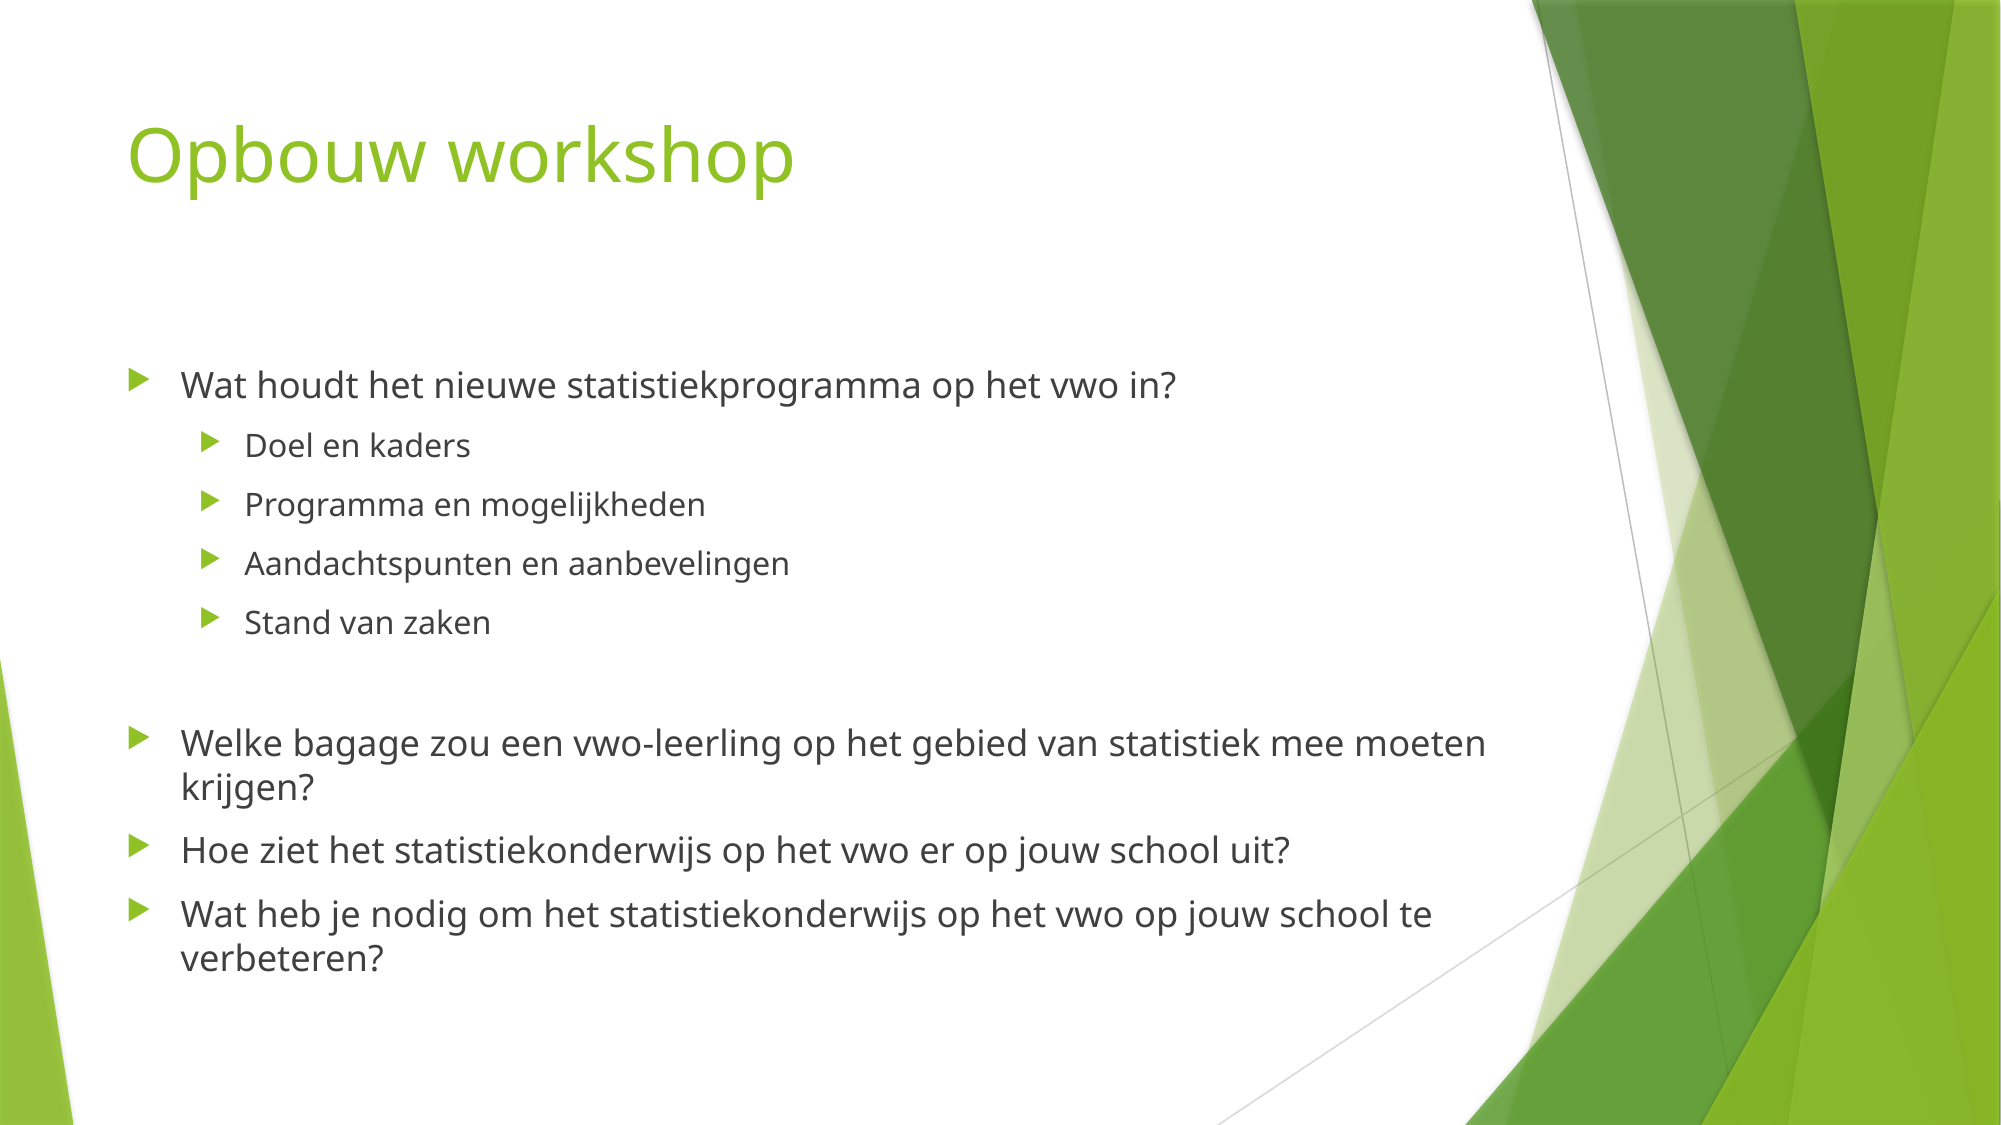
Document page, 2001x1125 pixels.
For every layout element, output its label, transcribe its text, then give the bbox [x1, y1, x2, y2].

list Wat houdt het nieuwe statistiekprogramma op het vwo in? Doel en kaders Programma en mogelijkheden Aandachtspunten en aanbevelingen Stand van zaken Welke bagage zou een vwo-leerling op het gebied van statistiek mee moeten krijgen? Hoe ziet het statistiekonderwijs op het vwo er op jouw school uit? Wat heb je nodig om het statistiekonderwijs op het vwo op jouw school te verbeteren? [111, 354, 1522, 992]
title Opbouw workshop [111, 99, 1522, 317]
